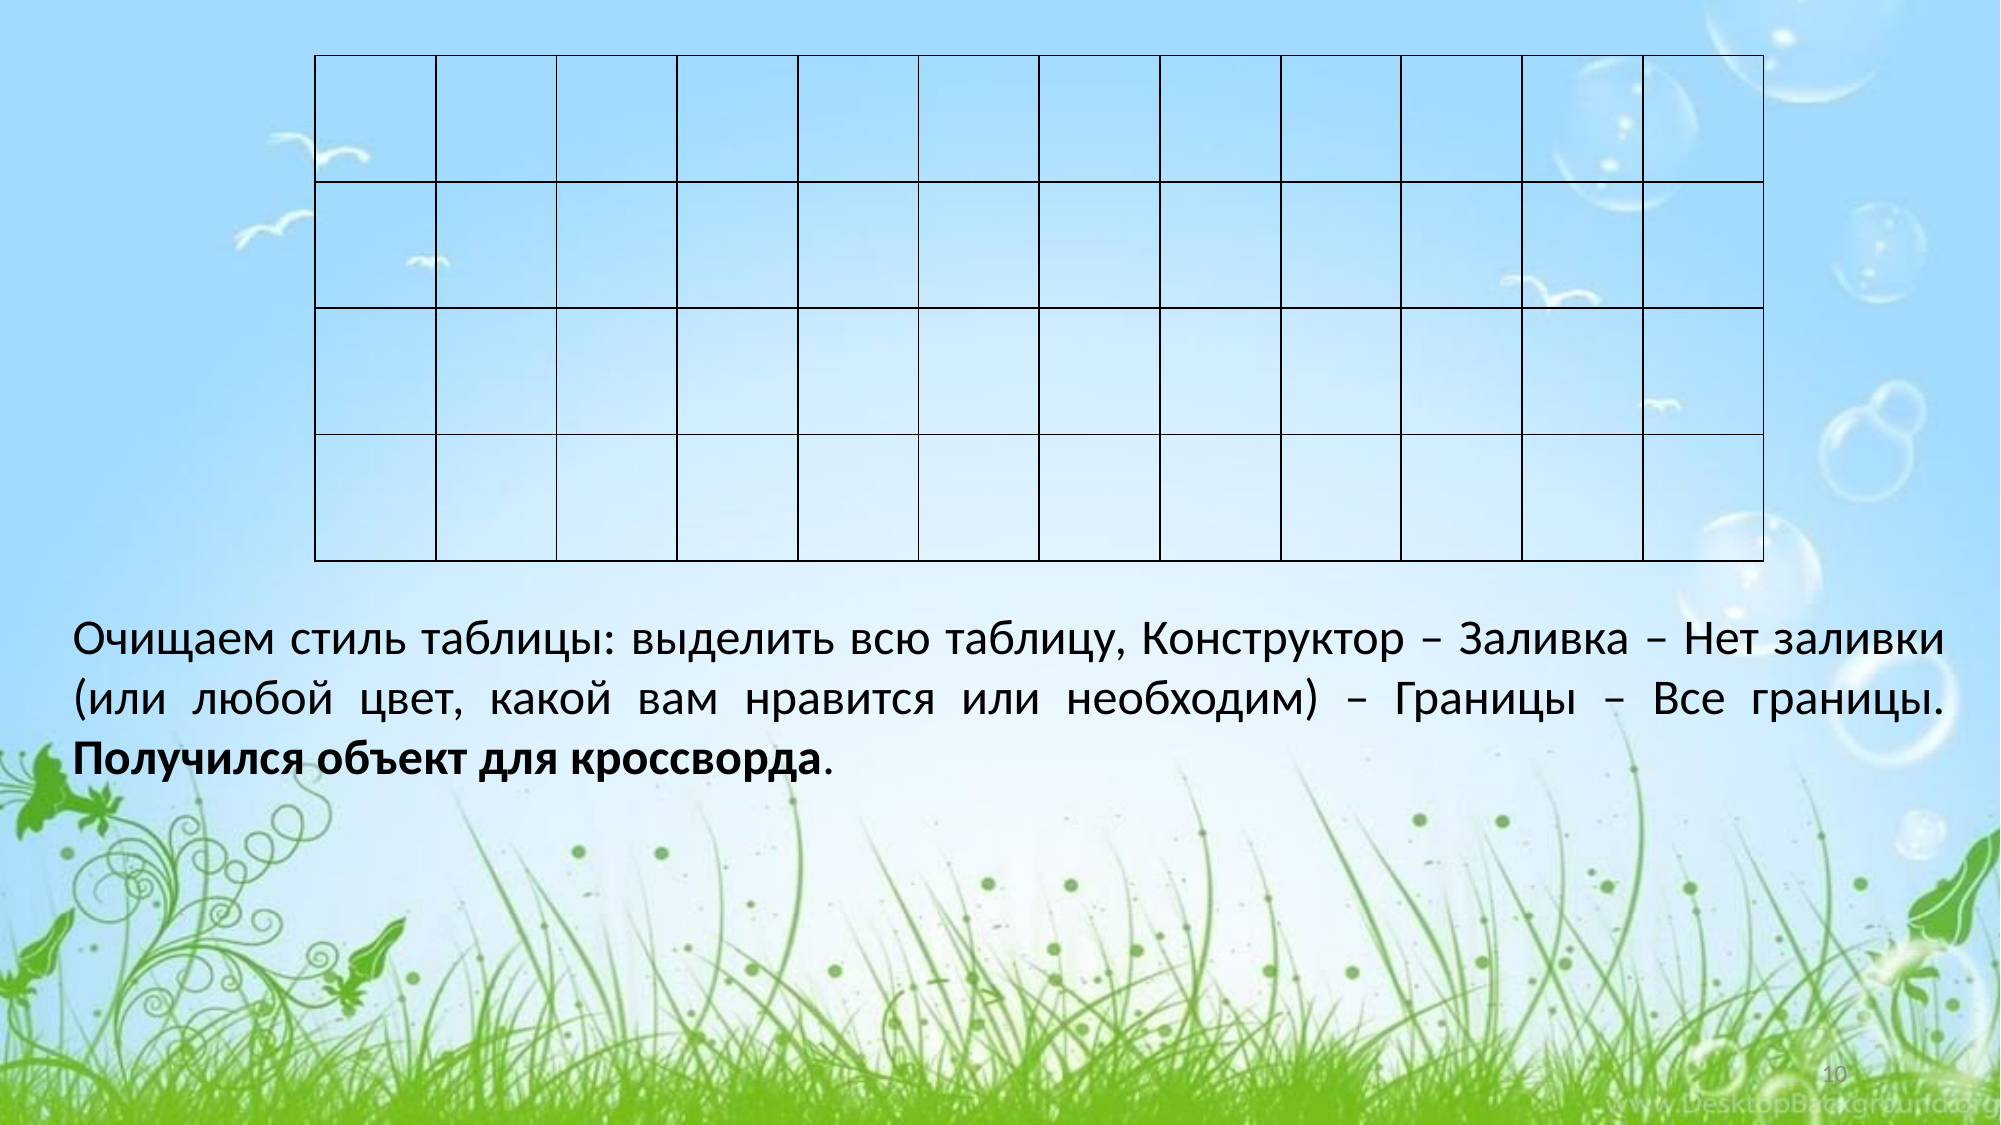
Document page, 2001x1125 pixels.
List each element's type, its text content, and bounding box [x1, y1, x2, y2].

table_cell [316, 309, 435, 434]
table_cell [1523, 183, 1642, 307]
table_cell [1644, 309, 1763, 434]
table_cell [1161, 435, 1280, 560]
table_cell [1040, 183, 1159, 307]
table_cell [557, 309, 676, 434]
table_cell [1644, 183, 1763, 307]
table_cell [1040, 435, 1159, 560]
table_cell [1282, 183, 1400, 307]
table_cell [557, 183, 676, 307]
table_cell [1523, 435, 1642, 560]
table_cell [678, 435, 797, 560]
table_cell [678, 183, 797, 307]
table_cell [437, 435, 556, 560]
table_header [316, 56, 435, 181]
table_header [799, 56, 918, 181]
table_cell [919, 183, 1038, 307]
table_header [1040, 56, 1159, 181]
table_header [919, 56, 1038, 181]
table_cell [437, 309, 556, 434]
table_cell [316, 183, 435, 307]
table_cell [437, 183, 556, 307]
table_header [1523, 56, 1642, 181]
table_header [1644, 56, 1763, 181]
picture [0, 0, 2001, 1125]
table_cell [1402, 435, 1521, 560]
table_header [1282, 56, 1400, 181]
table_cell [919, 435, 1038, 560]
table_cell [799, 435, 918, 560]
table_cell [1282, 309, 1400, 434]
table_cell [799, 183, 918, 307]
table_cell [919, 309, 1038, 434]
text_box Очищаем стиль таблицы: выделить всю таблицу, Конструктор – Заливка – Нет заливки (или любой цвет, какой вам нравится или необходим) – Границы – Все границы. Получился объект для кроссворда. [57, 596, 1962, 792]
table_cell [1402, 183, 1521, 307]
table_header [437, 56, 556, 181]
table_header [1402, 56, 1521, 181]
table_cell [1402, 309, 1521, 434]
slide_number 10 [1412, 1042, 1863, 1103]
table_cell [1161, 309, 1280, 434]
table_cell [1644, 435, 1763, 560]
table_cell [799, 309, 918, 434]
table_cell [316, 435, 435, 560]
table_cell [557, 435, 676, 560]
table_cell [1282, 435, 1400, 560]
table_cell [1523, 309, 1642, 434]
table_header [557, 56, 676, 181]
table_cell [678, 309, 797, 434]
table_cell [1161, 183, 1280, 307]
table_cell [1040, 309, 1159, 434]
table_header [678, 56, 797, 181]
table_header [1161, 56, 1280, 181]
